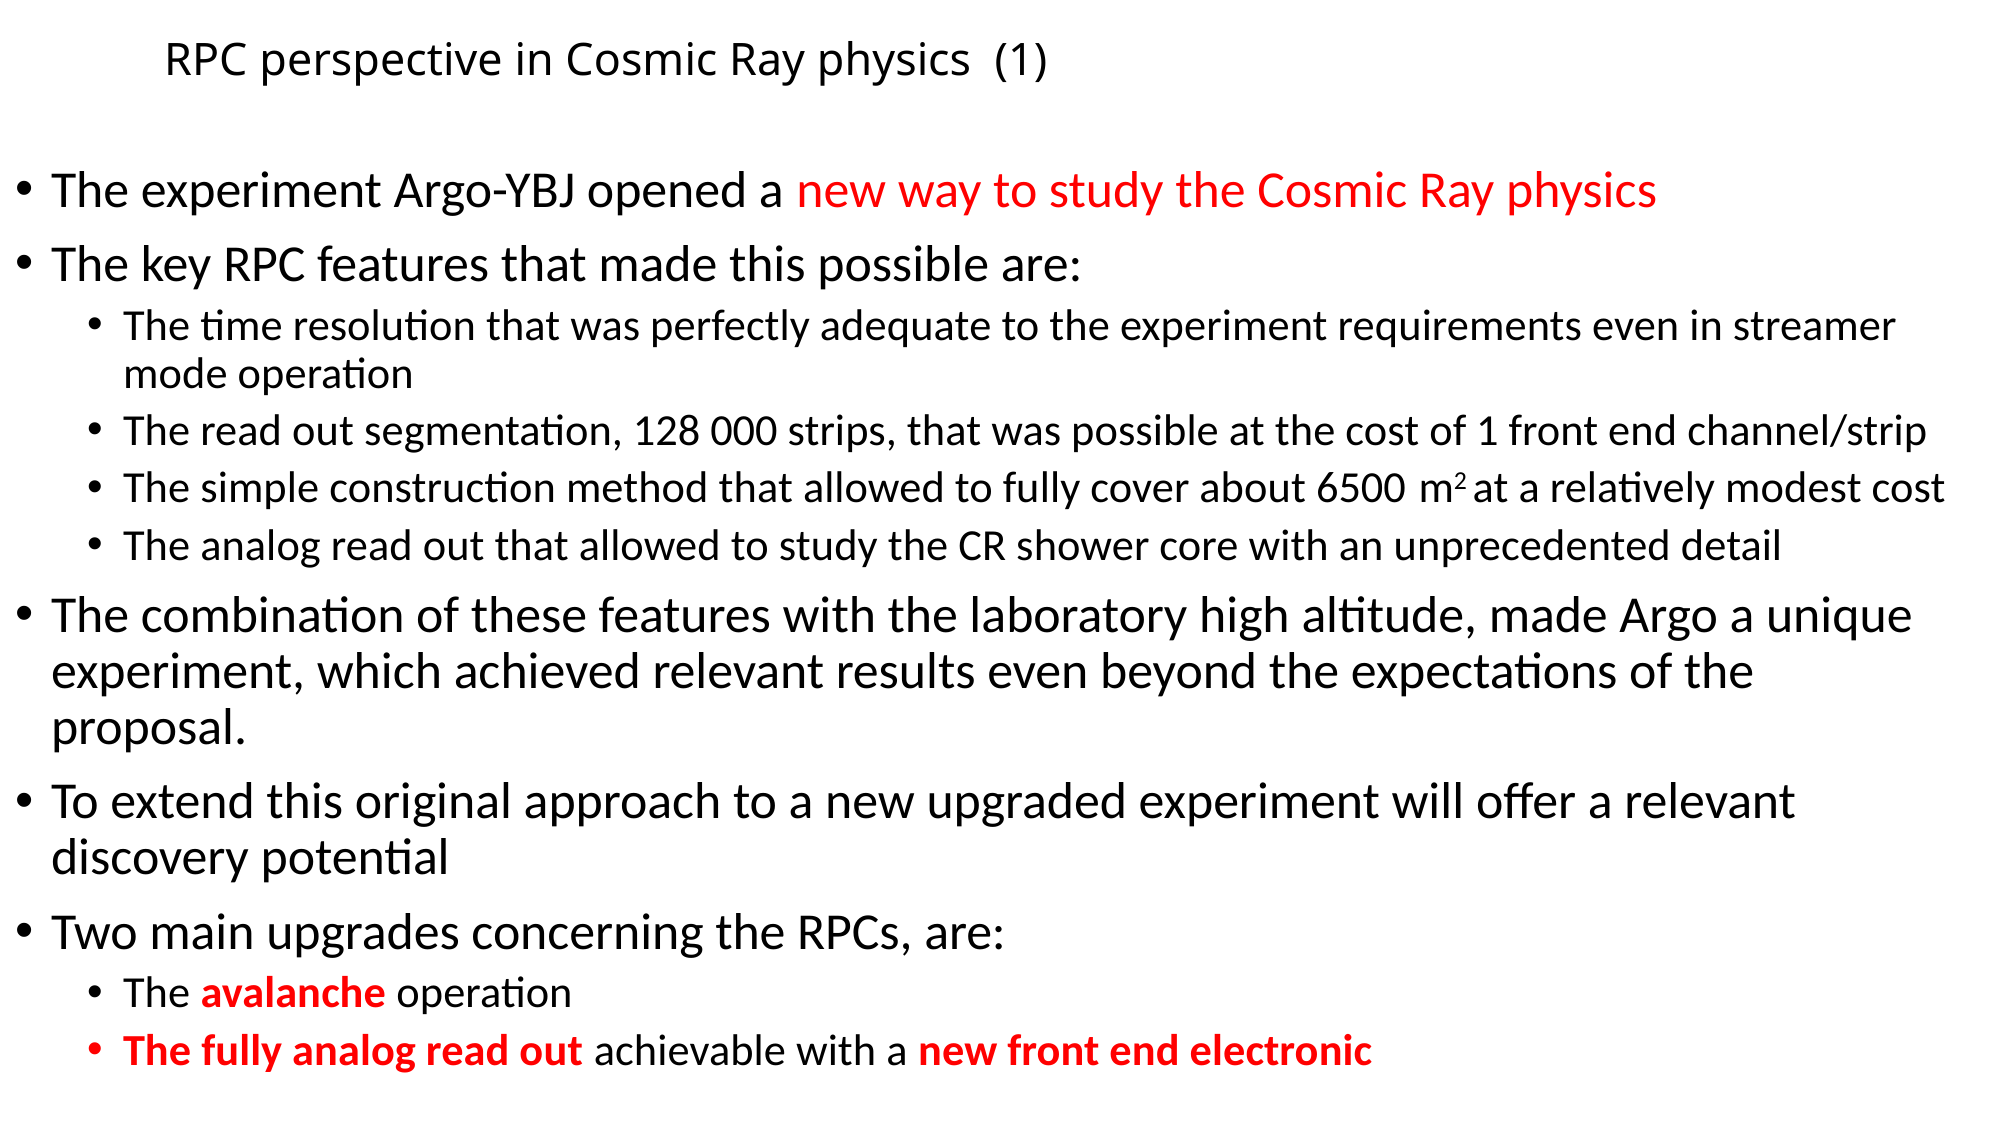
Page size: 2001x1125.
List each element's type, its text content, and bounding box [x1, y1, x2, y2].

title RPC perspective in Cosmic Ray physics (1) [137, 28, 1713, 94]
list The experiment Argo-YBJ opened a new way to study the Cosmic Ray physics The key RPC features that made this possible are: The time resolution that was perfectly adequate to the experiment requirements even in streamer mode operation The read out segmentation, 128 000 strips, that was possible at the cost of 1 front end channel/strip The simple construction method that allowed to fully cover about 6500 m2 at a relatively modest cost The analog read out that allowed to study the CR shower core with an unprecedented detail The combination of these features with the laboratory high altitude, made Argo a unique experiment, which achieved relevant results even beyond the expectations of the proposal. To extend this original approach to a new upgraded experiment will offer a relevant discovery potential Two main upgrades concerning the RPCs, are: The avalanche operation The fully analog read out achievable with a new front end electronic [0, 155, 1963, 1125]
